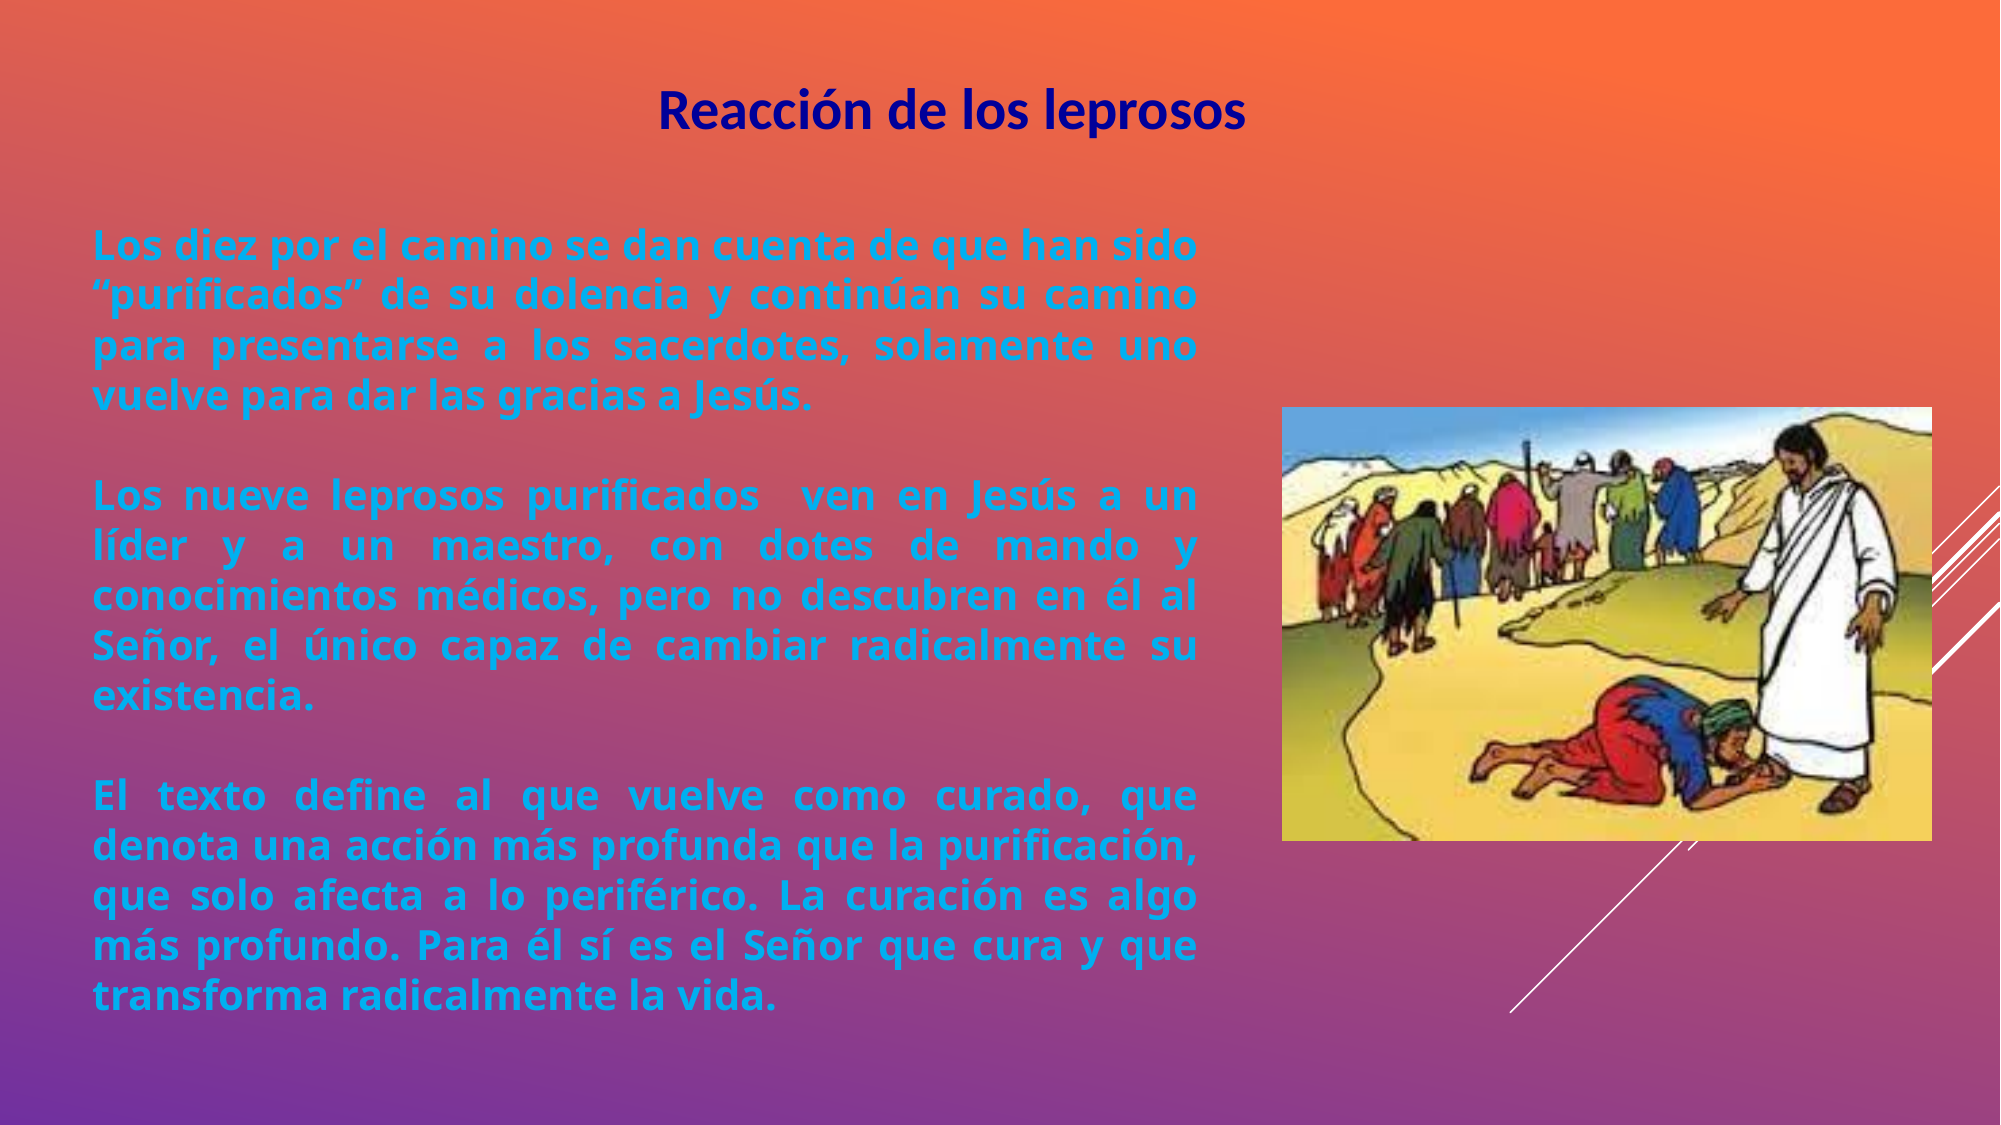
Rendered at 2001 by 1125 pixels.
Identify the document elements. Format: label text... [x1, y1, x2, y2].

text_box Los diez por el camino se dan cuenta de que han sido “purificados” de su dolencia y continúan su camino para presentarse a los sacerdotes, solamente uno vuelve para dar las gracias a Jesús. Los nueve leprosos purificados ven en Jesús a un líder y a un maestro, con dotes de mando y conocimientos médicos, pero no descubren en él al Señor, el único capaz de cambiar radicalmente su existencia. El texto define al que vuelve como curado, que denota una acción más profunda que la purificación, que solo afecta a lo periférico. La curación es algo más profundo. Para él sí es el Señor que cura y que transforma radicalmente la vida. [78, 210, 1214, 1076]
text_box Reacción de los leprosos [493, 58, 1494, 149]
picture [1282, 407, 1933, 841]
